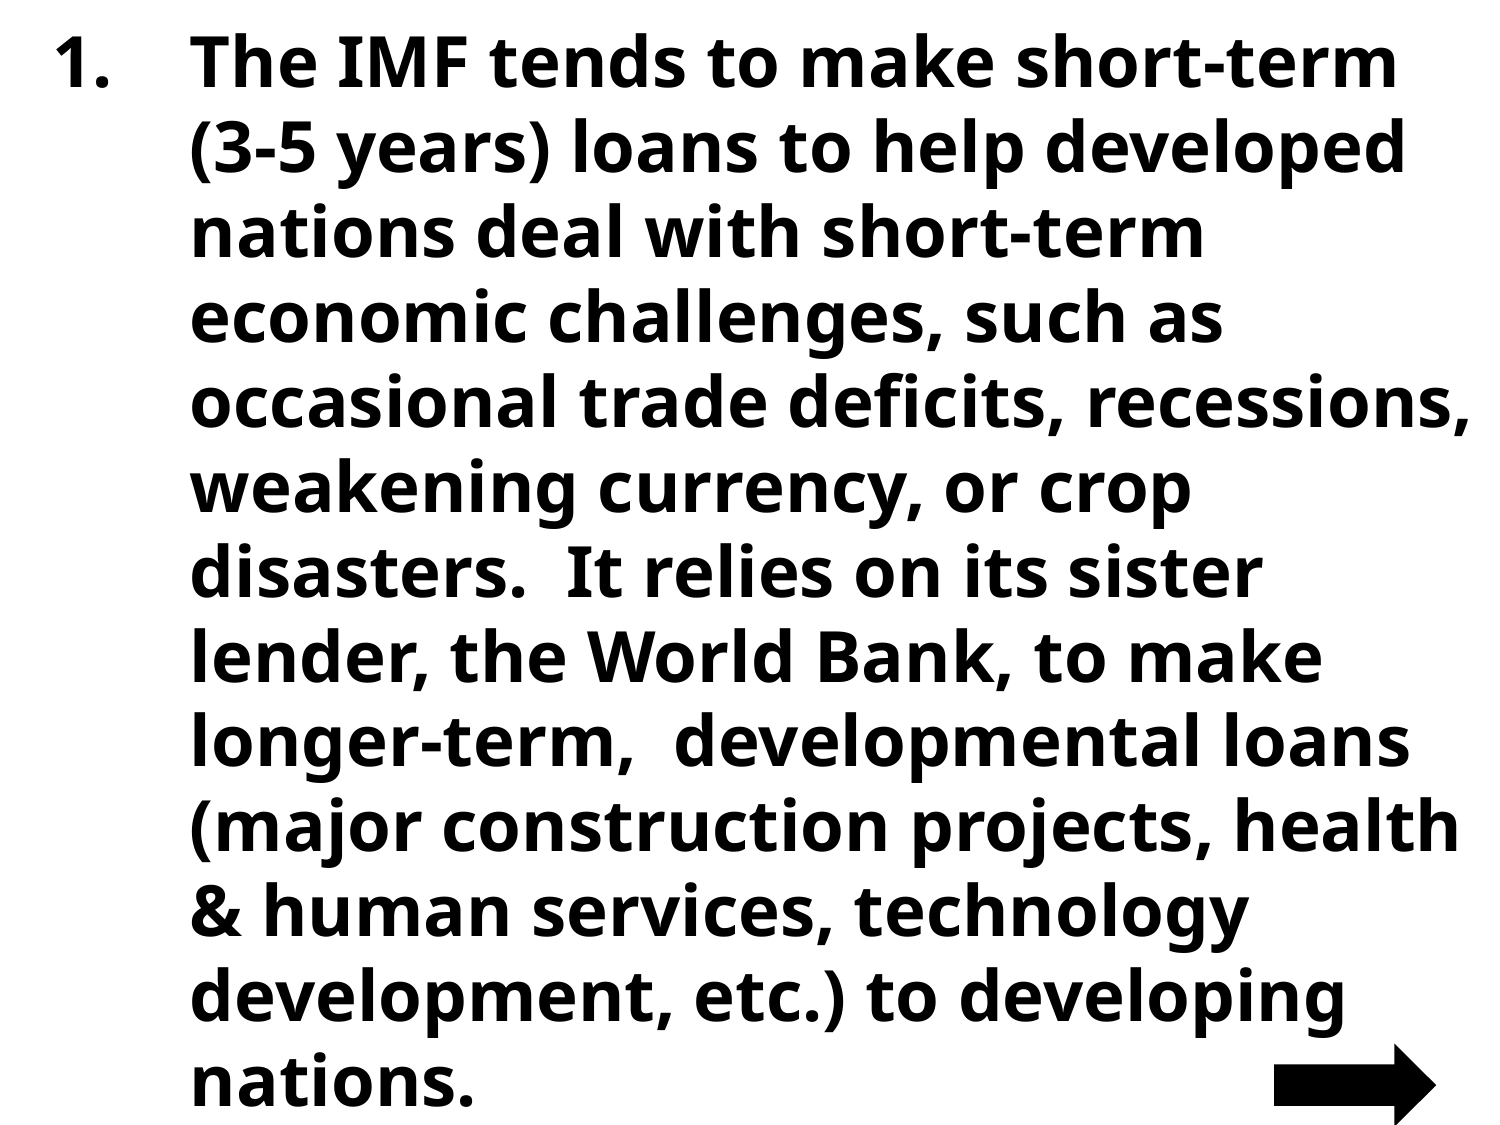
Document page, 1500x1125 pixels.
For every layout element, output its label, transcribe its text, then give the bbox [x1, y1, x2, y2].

text_box [1274, 1045, 1436, 1125]
title The IMF tends to make short-term (3-5 years) loans to help developed nations deal with short-term economic challenges, such as occasional trade deficits, recessions, weakening currency, or crop disasters. It relies on its sister lender, the World Bank, to make longer-term, developmental loans (major construction projects, health & human services, technology development, etc.) to developing nations. [37, 50, 1500, 1088]
